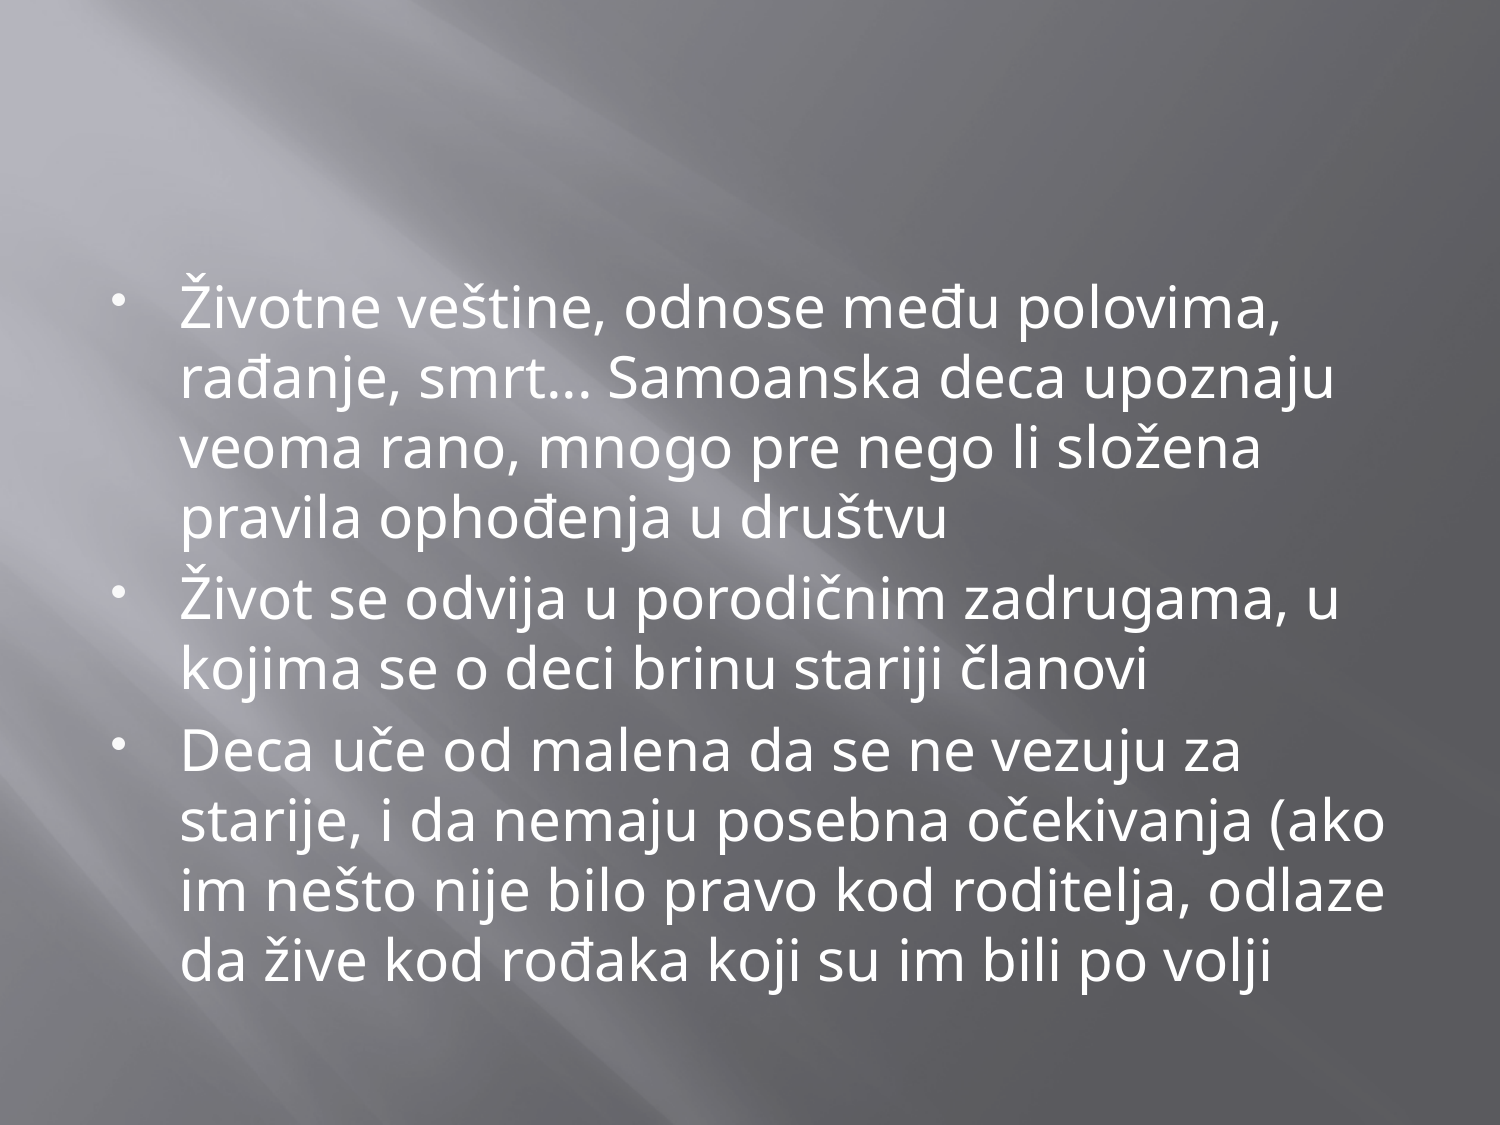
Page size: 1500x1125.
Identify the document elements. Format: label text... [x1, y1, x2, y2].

list Životne veštine, odnose među polovima, rađanje, smrt... Samoanska deca upoznaju veoma rano, mnogo pre nego li složena pravila ophođenja u društvu Život se odvija u porodičnim zadrugama, u kojima se o deci brinu stariji članovi Deca uče od malena da se ne vezuju za starije, i da nemaju posebna očekivanja (ako im nešto nije bilo pravo kod roditelja, odlaze da žive kod rođaka koji su im bili po volji [75, 262, 1425, 1035]
